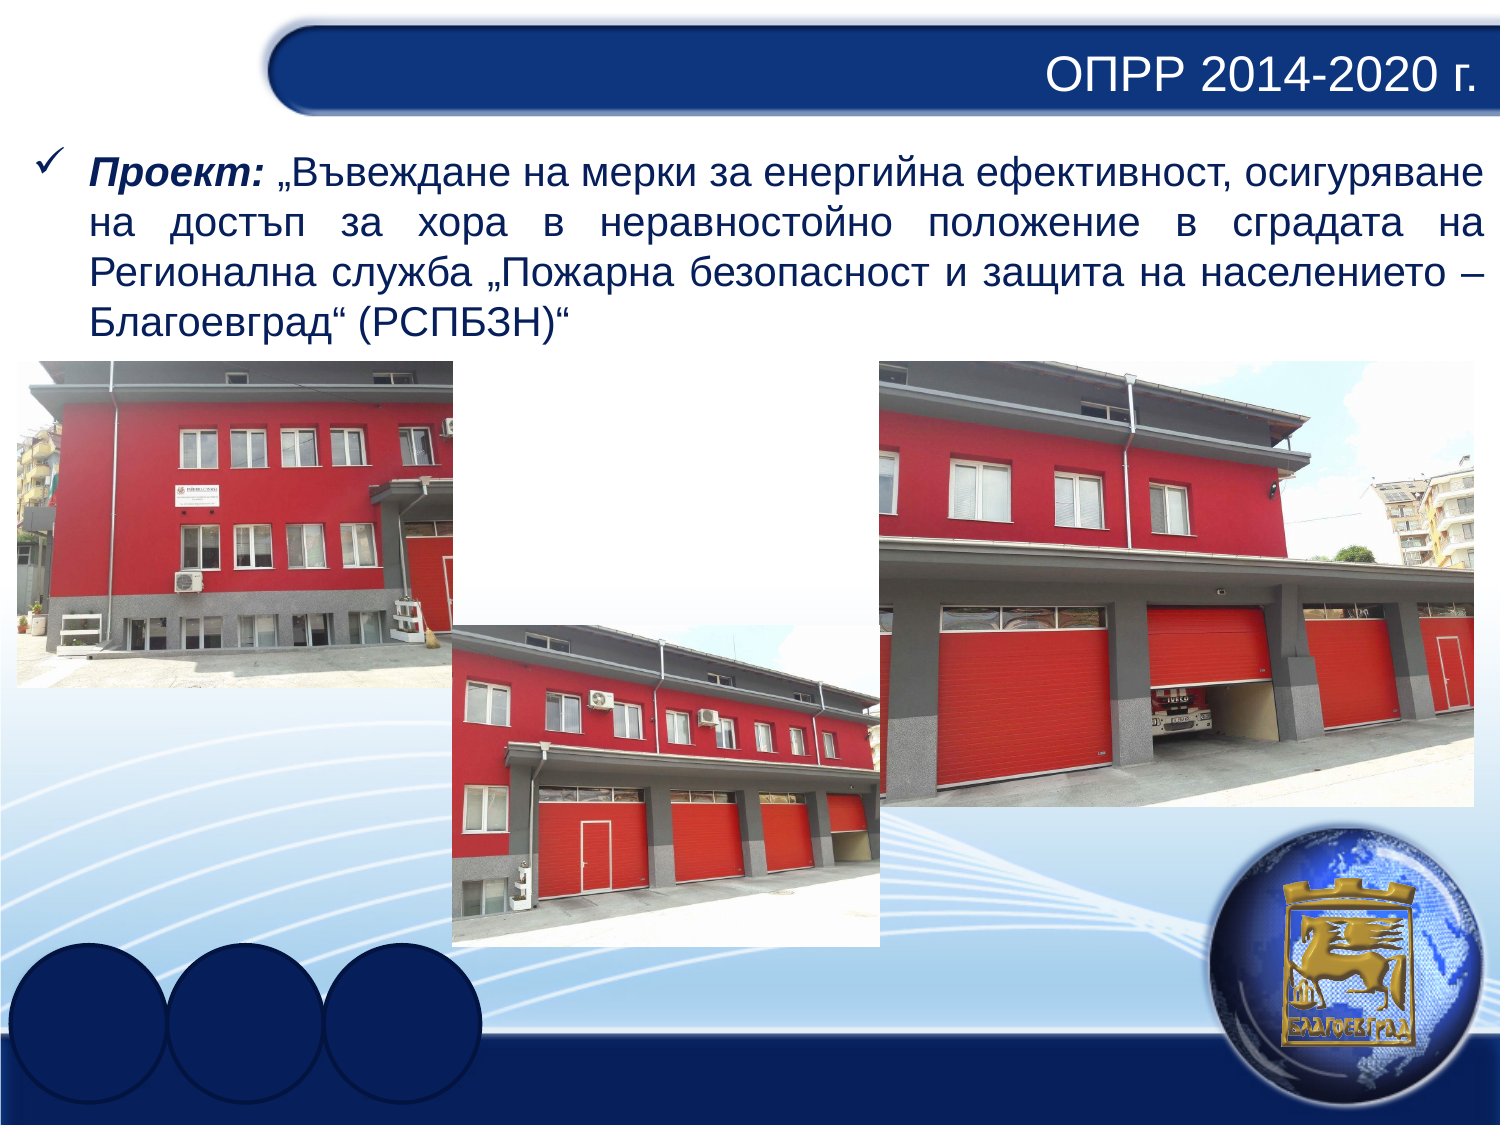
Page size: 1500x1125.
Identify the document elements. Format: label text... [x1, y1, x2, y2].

picture [0, 0, 1500, 1125]
list Проект: „Въвеждане на мерки за енергийна ефективност, осигуряване на достъп за хора в неравностойно положение в сградата на Регионална служба „Пожарна безопасност и защита на населението – Благоевград“ (РСПБЗН)“ [17, 137, 1500, 917]
